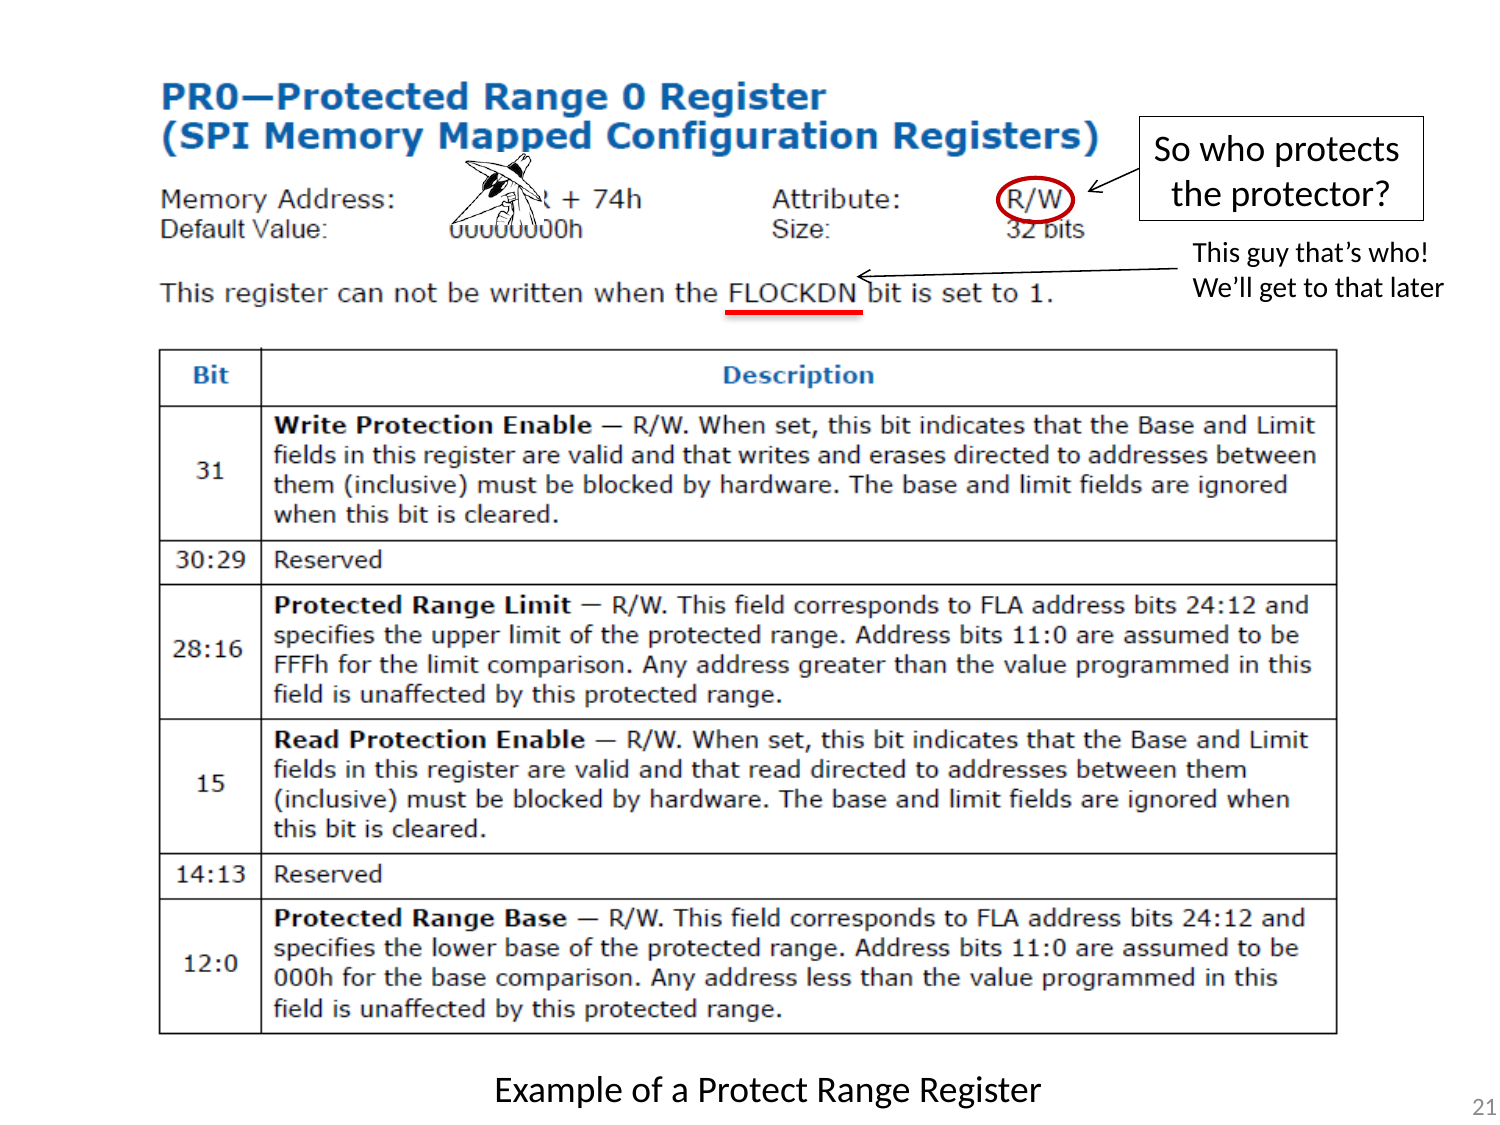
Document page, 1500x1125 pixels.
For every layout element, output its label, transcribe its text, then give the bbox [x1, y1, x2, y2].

text_box This guy that’s who! We’ll get to that later [1348, 226, 1460, 311]
text_box So who protects the protector? [1348, 116, 1424, 221]
slide_number 21 [1162, 1074, 1500, 1125]
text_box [1087, 168, 1138, 193]
picture [155, 74, 1344, 1044]
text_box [856, 268, 1176, 277]
text_box Example of a Protect Range Register [479, 1057, 1058, 1117]
